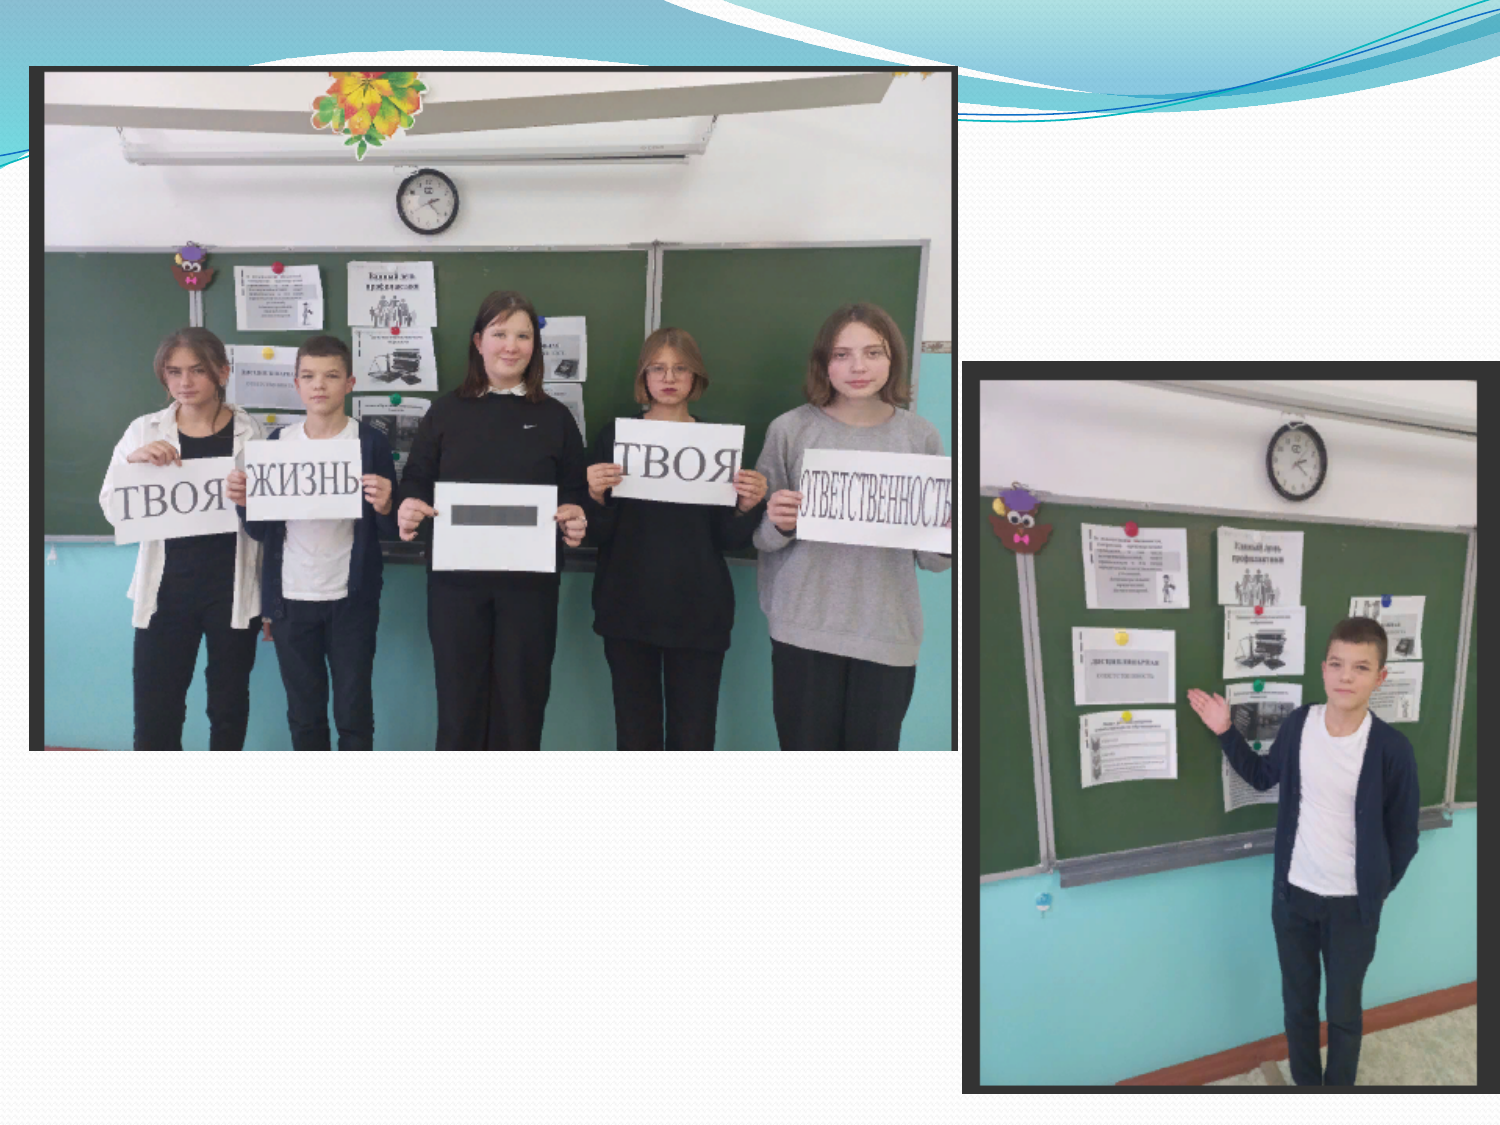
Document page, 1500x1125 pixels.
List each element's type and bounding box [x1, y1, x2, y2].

picture [29, 66, 958, 751]
picture [962, 361, 1500, 1095]
